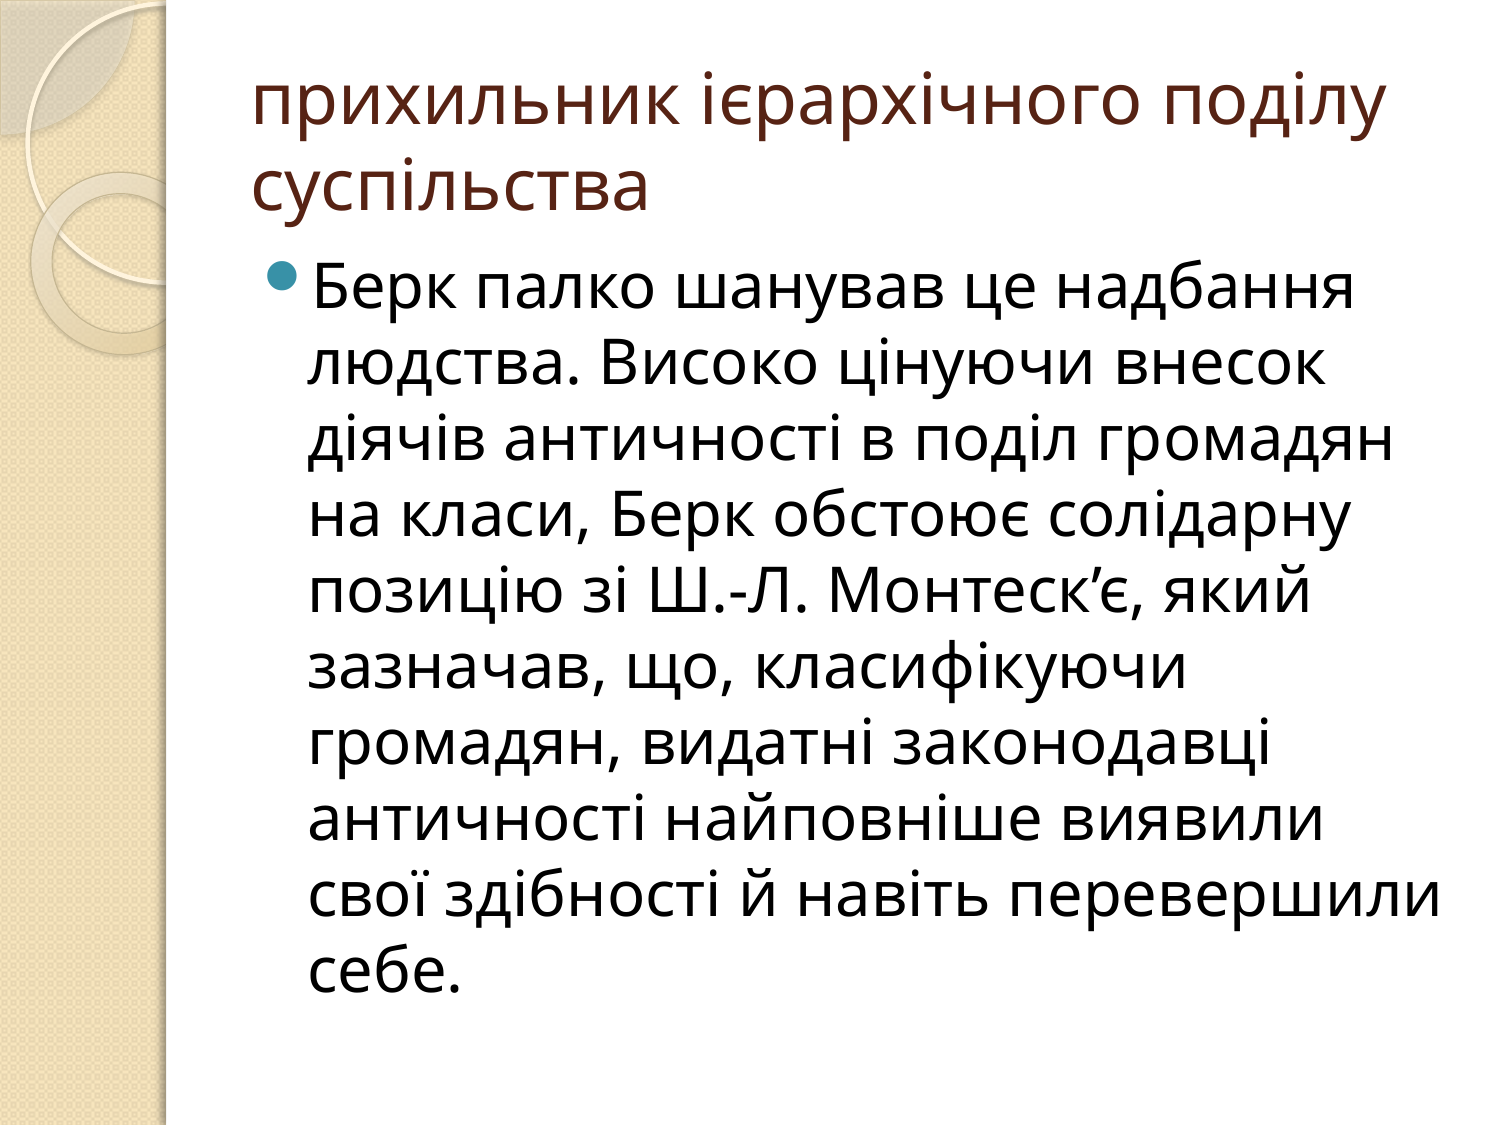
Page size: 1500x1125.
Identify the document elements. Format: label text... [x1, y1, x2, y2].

title прихильник ієрархічного поділу суспільства [235, 45, 1466, 233]
list Берк палко шанував це надбання людства. Високо цінуючи внесок діячів античності в поділ громадян на класи, Берк обстоює солідарну позицію зі Ш.-Л. Монтеск’є, який зазначав, що, класифікуючи громадян, видатні законодавці античності найповніше виявили свої здібності й навіть перевершили себе. [235, 237, 1466, 1025]
